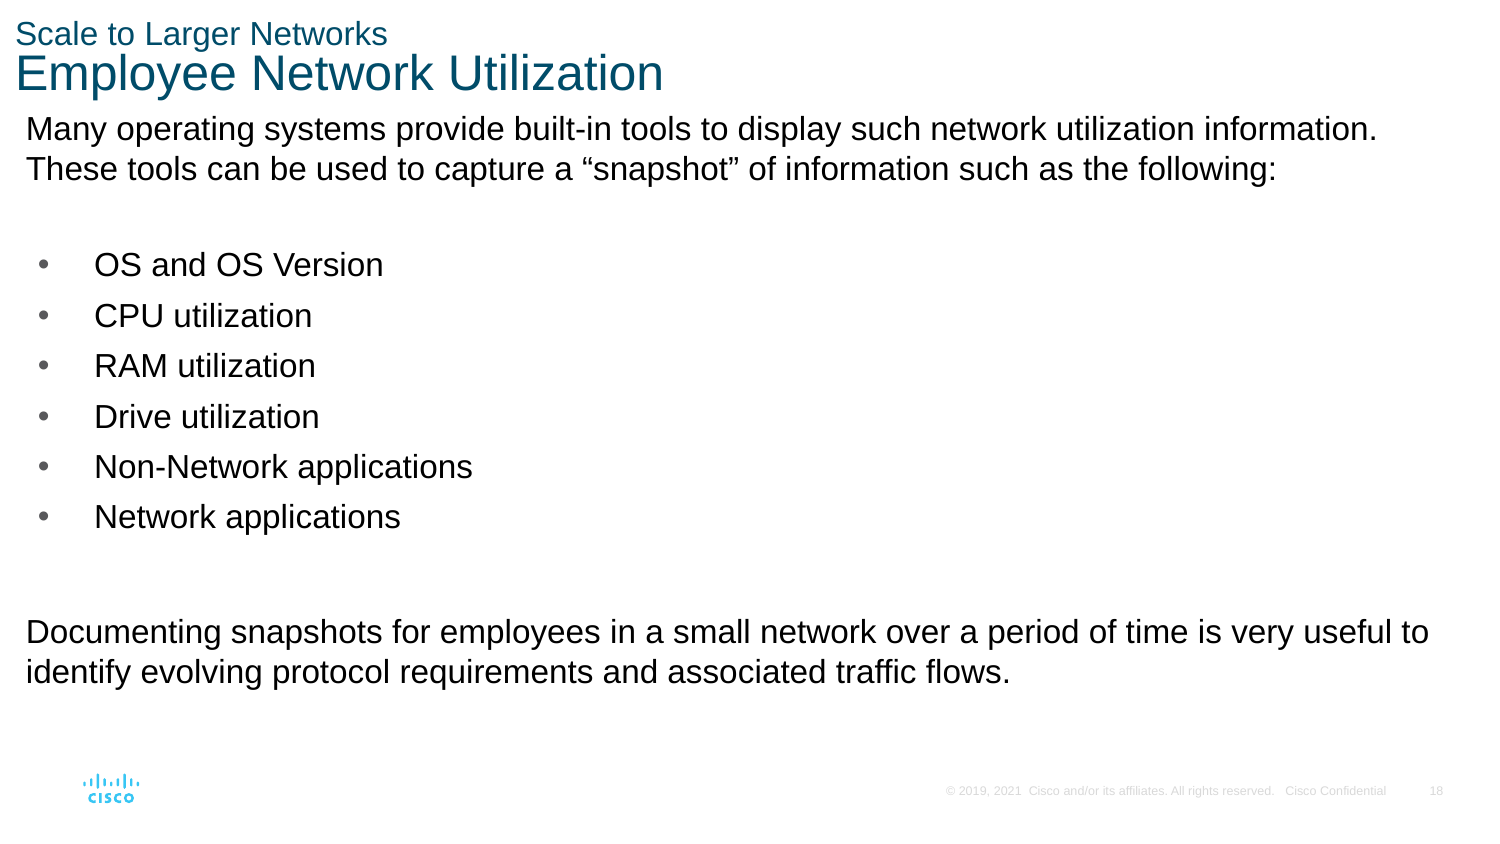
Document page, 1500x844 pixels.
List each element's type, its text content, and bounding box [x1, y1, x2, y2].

list Many operating systems provide built-in tools to display such network utilization information. These tools can be used to capture a “snapshot” of information such as the following: OS and OS Version CPU utilization RAM utilization Drive utilization Non-Network applications Network applications Documenting snapshots for employees in a small network over a period of time is very useful to identify evolving protocol requirements and associated traffic flows. [10, 99, 1483, 772]
title Scale to Larger Networks Employee Network Utilization [0, 0, 1369, 121]
